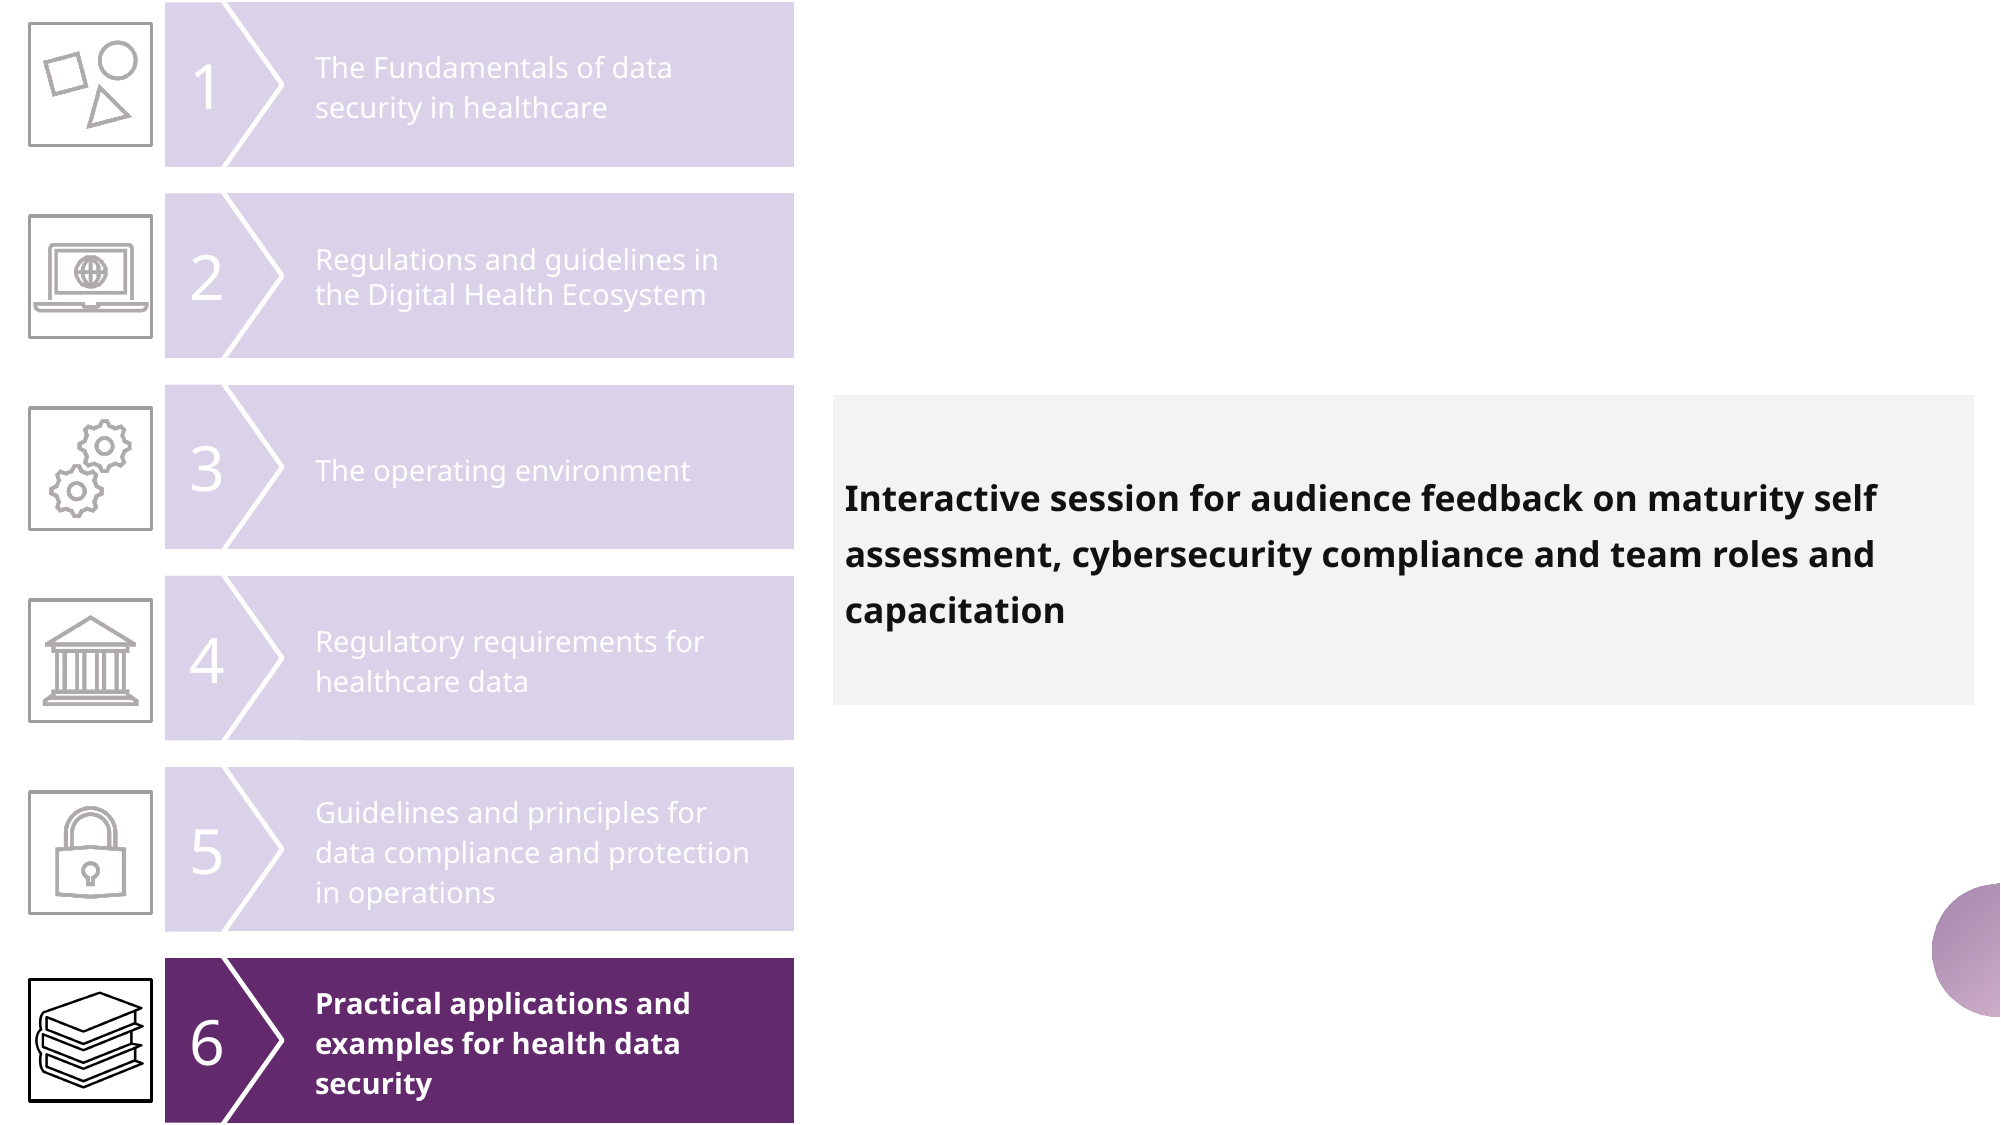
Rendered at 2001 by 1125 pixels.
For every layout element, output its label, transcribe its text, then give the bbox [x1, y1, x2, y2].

text_box The operating environment [300, 396, 786, 537]
text_box [223, 764, 797, 934]
text_box [223, 573, 797, 743]
picture [30, 217, 150, 337]
text_box 1 [162, 0, 283, 170]
picture [30, 793, 150, 912]
text_box 4 [162, 573, 283, 743]
text_box [223, 191, 797, 361]
picture [30, 409, 150, 529]
text_box [223, 382, 797, 552]
picture [30, 25, 150, 145]
picture [30, 980, 150, 1100]
text_box 3 [162, 382, 283, 552]
text_box 6 [162, 955, 283, 1125]
text_box Practical applications and examples for health data security [300, 970, 786, 1111]
table_header Interactive session for audience feedback on maturity self assessment, cybersecurity compliance and team roles and capacitation [833, 395, 1974, 705]
text_box 2 [162, 191, 283, 361]
text_box [223, 955, 797, 1125]
picture [30, 601, 150, 721]
text_box Regulatory requirements for healthcare data [300, 576, 786, 741]
text_box Regulations and guidelines in the Digital Health Ecosystem [300, 205, 786, 346]
text_box The Fundamentals of data security in healthcare [300, 14, 786, 155]
text_box [223, 0, 797, 170]
text_box Guidelines and principles for data compliance and protection in operations [300, 779, 786, 920]
text_box 5 [162, 764, 283, 934]
